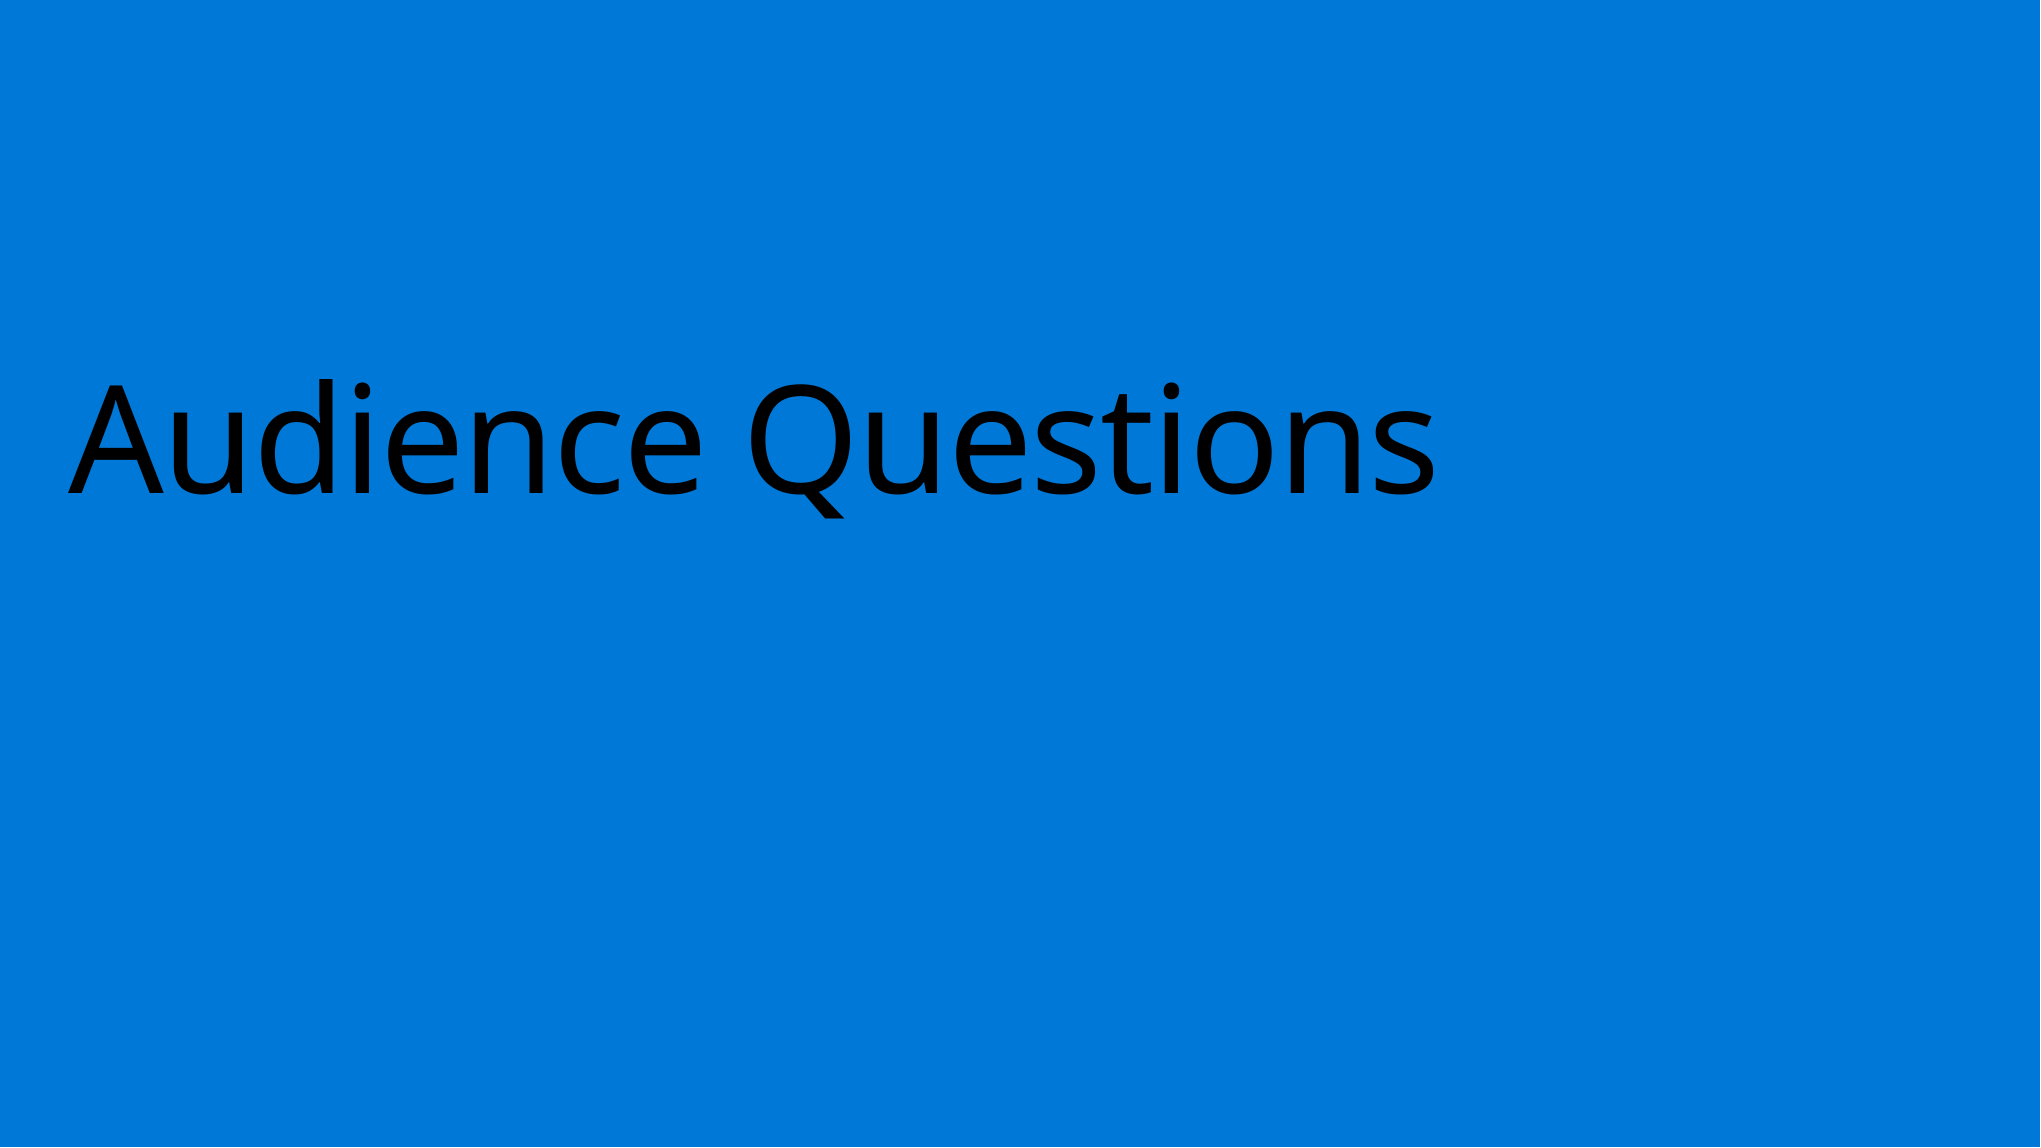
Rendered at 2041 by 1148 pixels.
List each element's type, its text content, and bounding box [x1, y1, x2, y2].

title Audience Questions [45, 348, 1996, 543]
